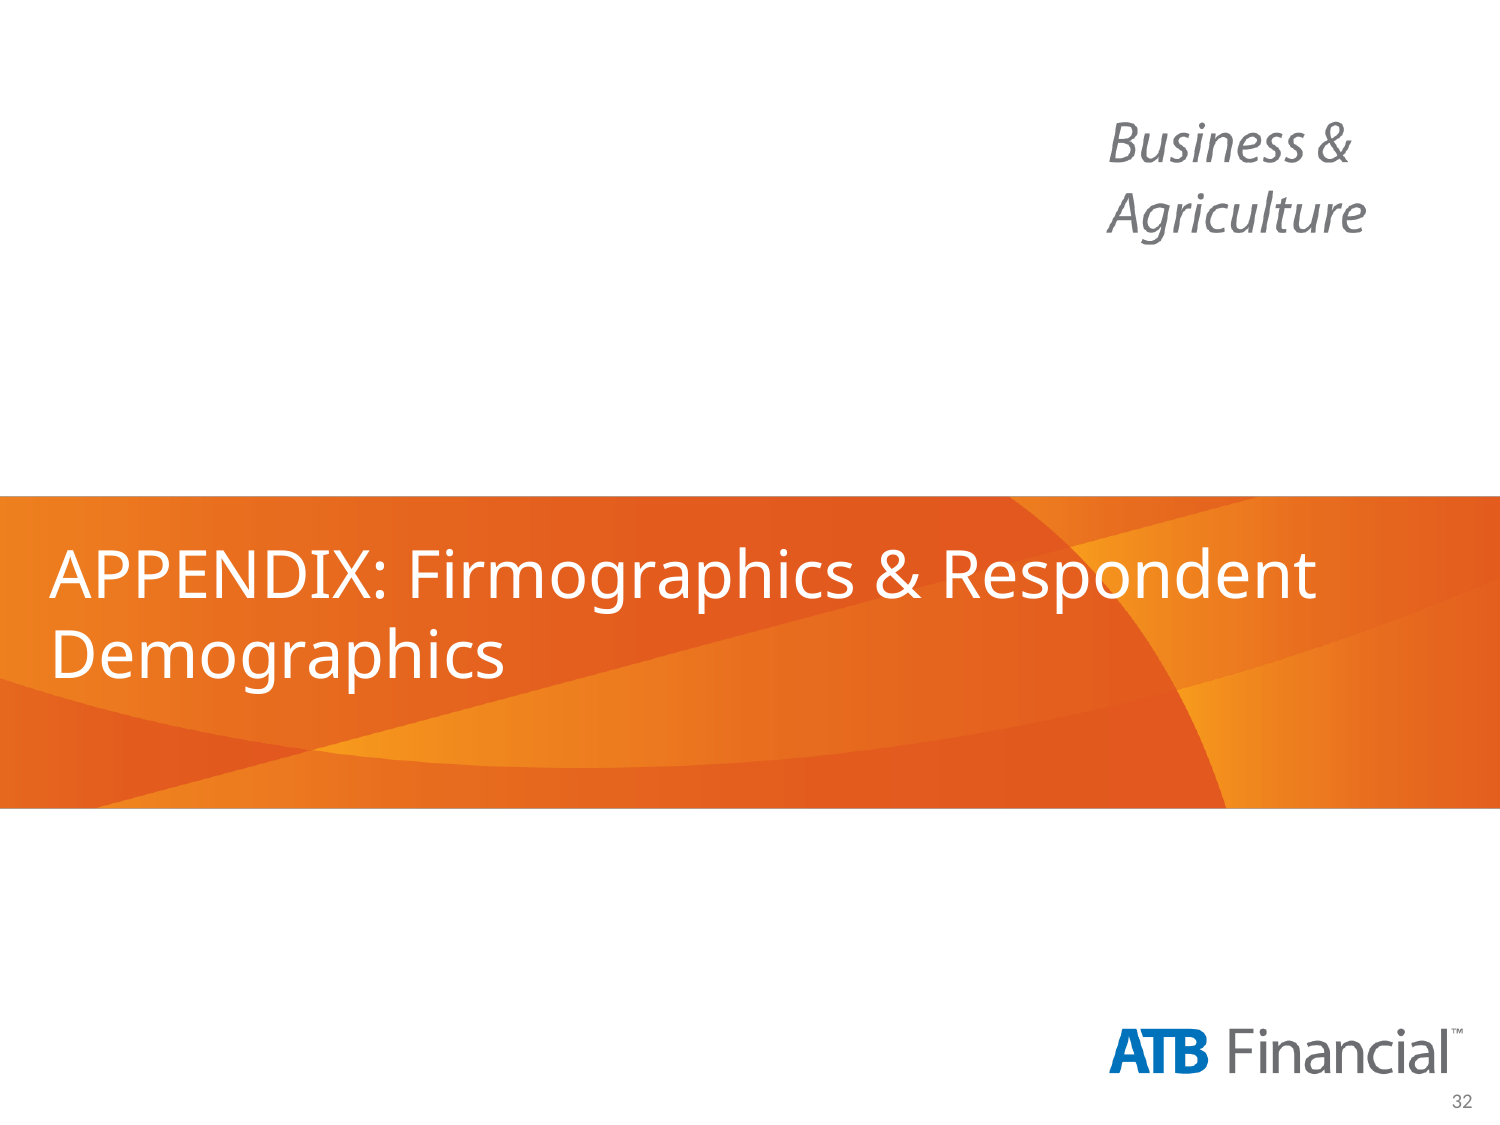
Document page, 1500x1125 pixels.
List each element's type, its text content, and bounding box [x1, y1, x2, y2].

text_box APPENDIX: Firmographics & Respondent Demographics [35, 524, 1490, 727]
